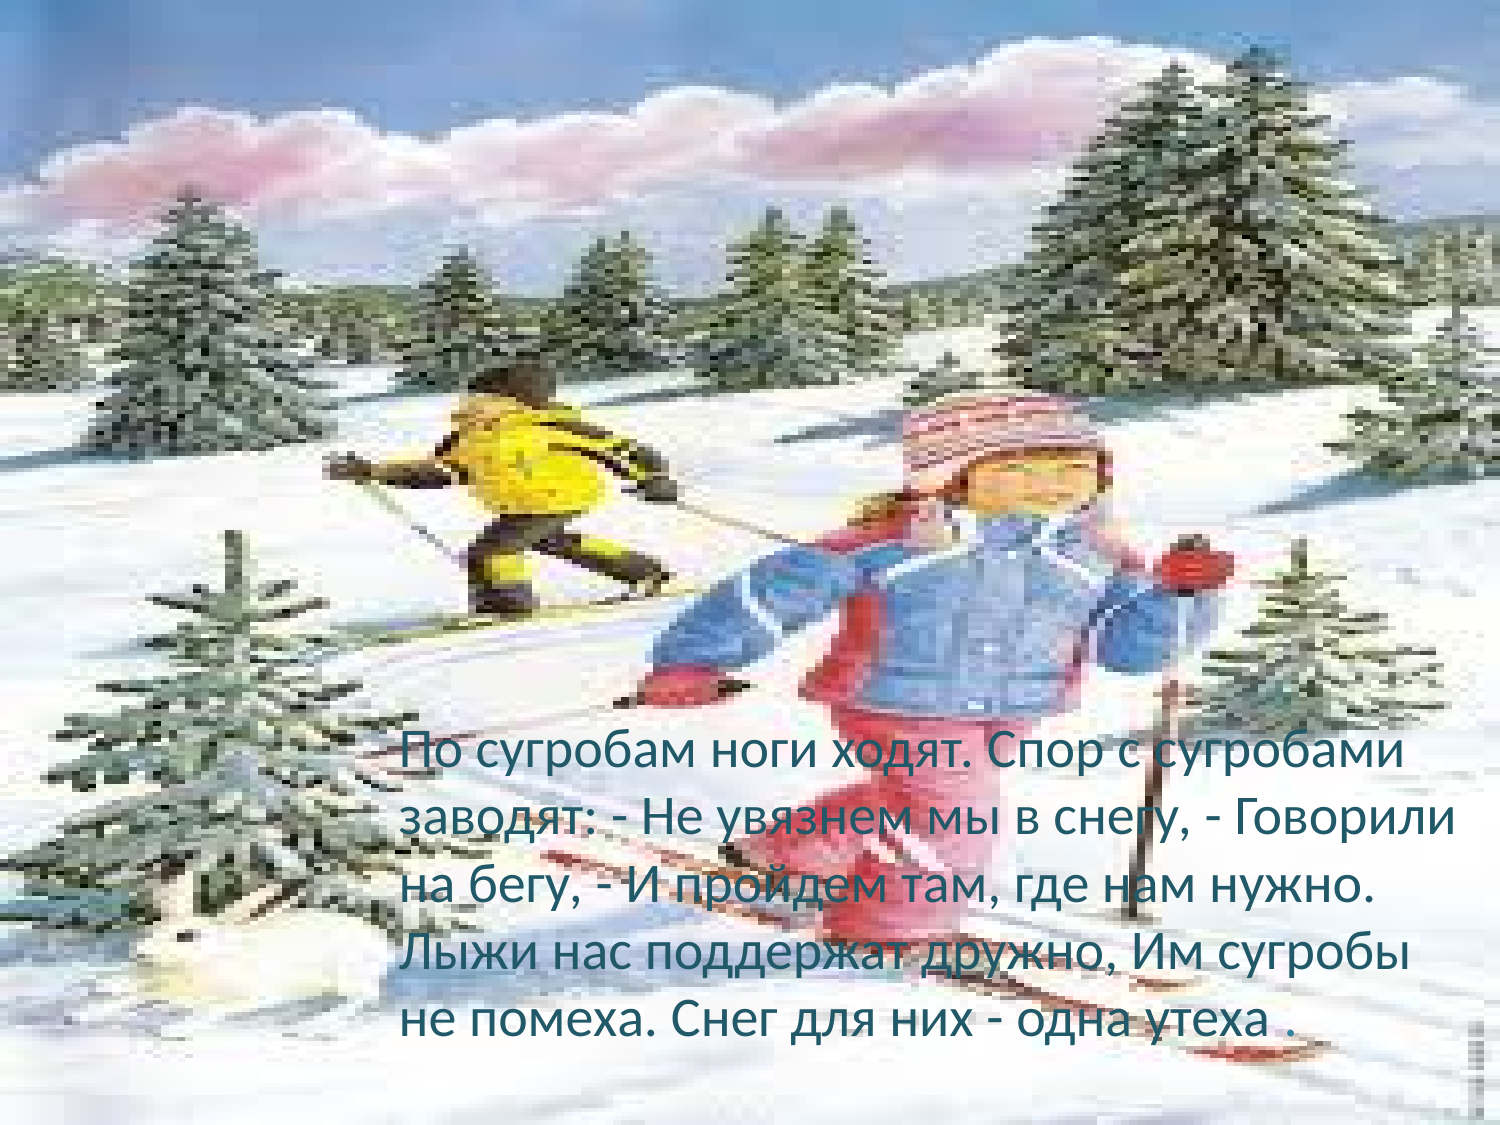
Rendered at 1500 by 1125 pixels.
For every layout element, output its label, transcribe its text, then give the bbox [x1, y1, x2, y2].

picture [0, 0, 1500, 1125]
list По сугробам ноги ходят. Спор с сугробами заводят: - Не увязнем мы в снегу, - Говорили на бегу, - И пройдем там, где нам нужно. Лыжи нас поддержат дружно, Им сугробы не помеха. Снег для них - одна утеха . [383, 704, 1483, 1125]
